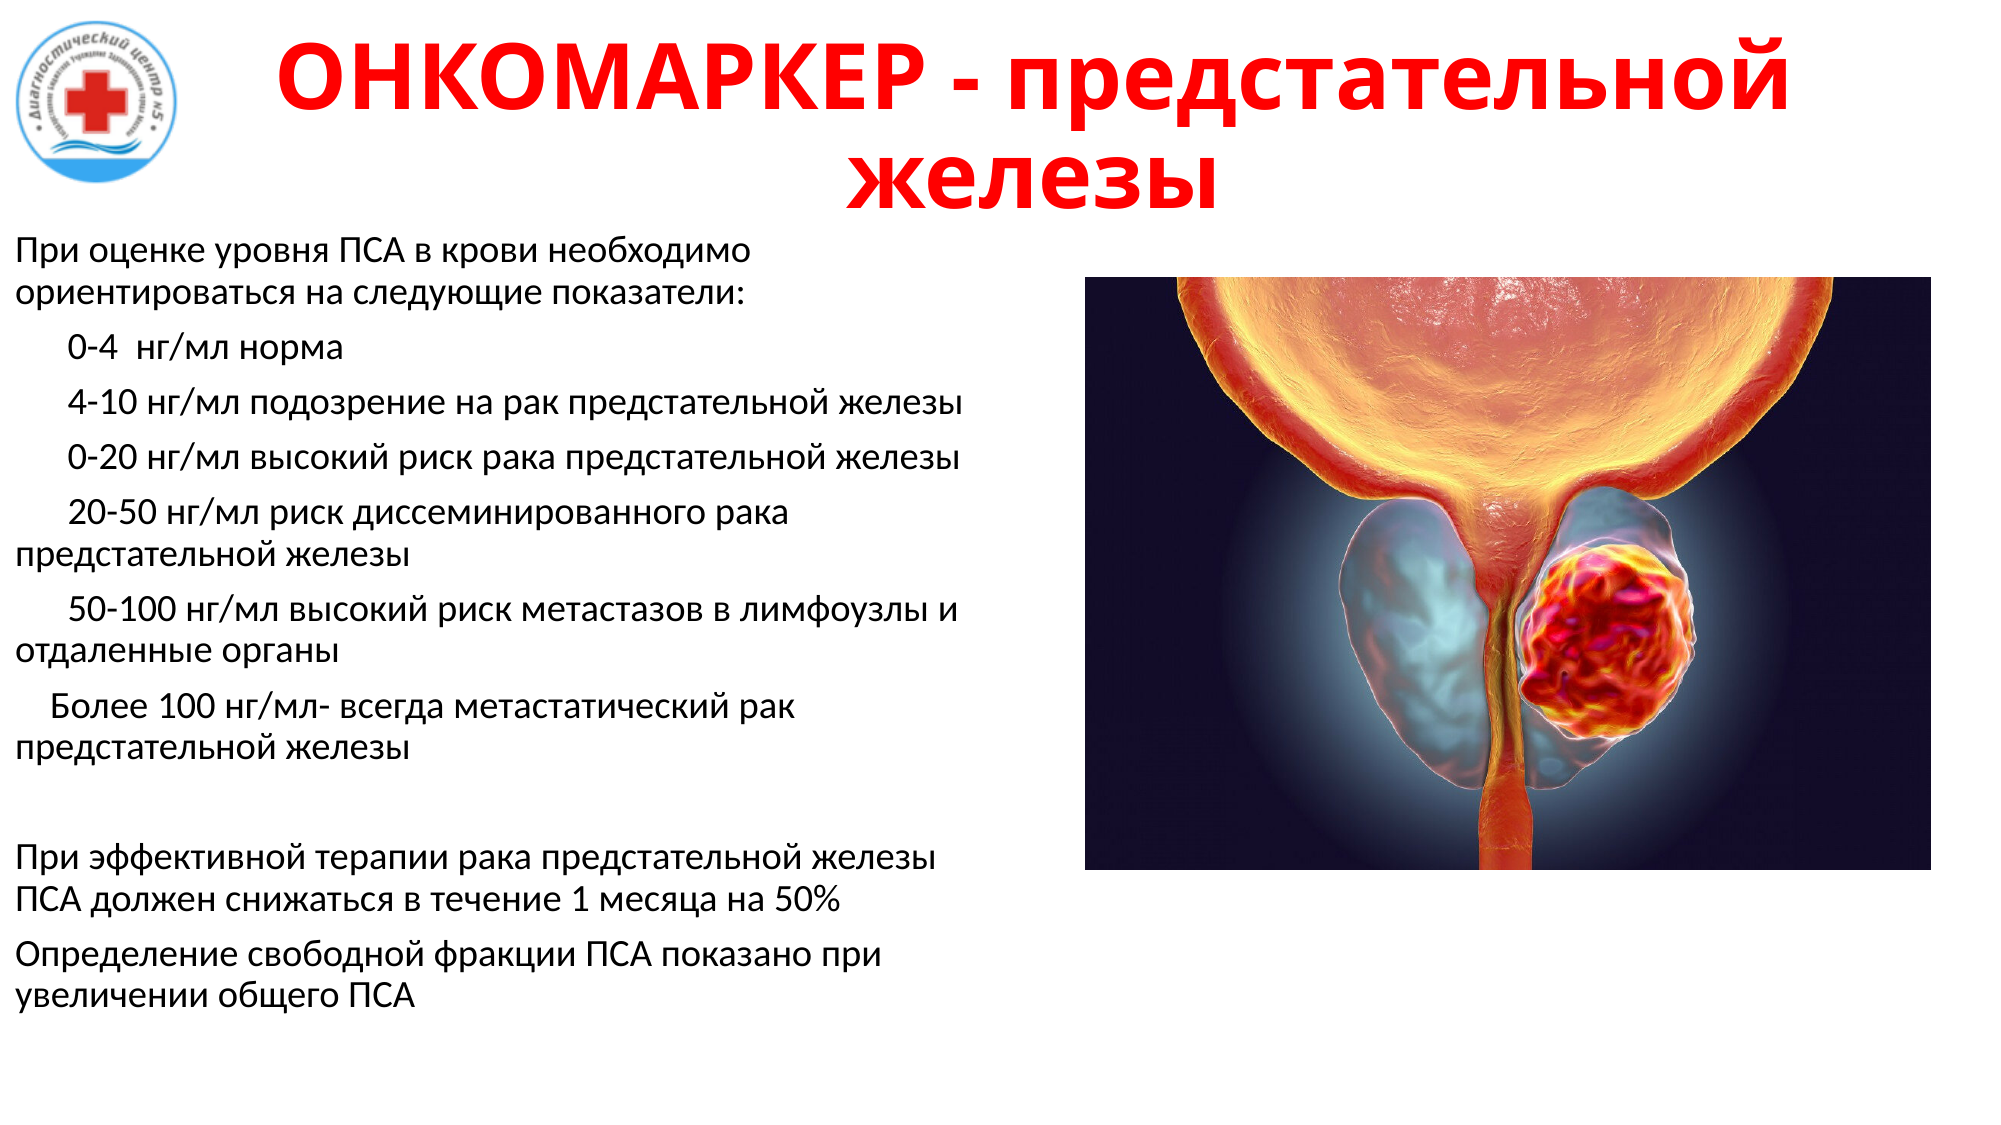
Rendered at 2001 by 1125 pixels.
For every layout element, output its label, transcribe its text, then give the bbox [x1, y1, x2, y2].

title ОНКОМАРКЕР - предстательной железы [171, 20, 1897, 239]
picture [15, 20, 178, 184]
picture [1085, 277, 1932, 870]
list При оценке уровня ПСА в крови необходимо ориентироваться на следующие показатели: 0-4 нг/мл норма 4-10 нг/мл подозрение на рак предстательной железы 0-20 нг/мл высокий риск рака предстательной железы 20-50 нг/мл риск диссеминированного рака предстательной железы 50-100 нг/мл высокий риск метастазов в лимфоузлы и отдаленные органы Более 100 нг/мл- всегда метастатический рак предстательной железы При эффективной терапии рака предстательной железы ПСА должен снижаться в течение 1 месяца на 50% Определение свободной фракции ПСА показано при увеличении общего ПСА [0, 222, 984, 1094]
